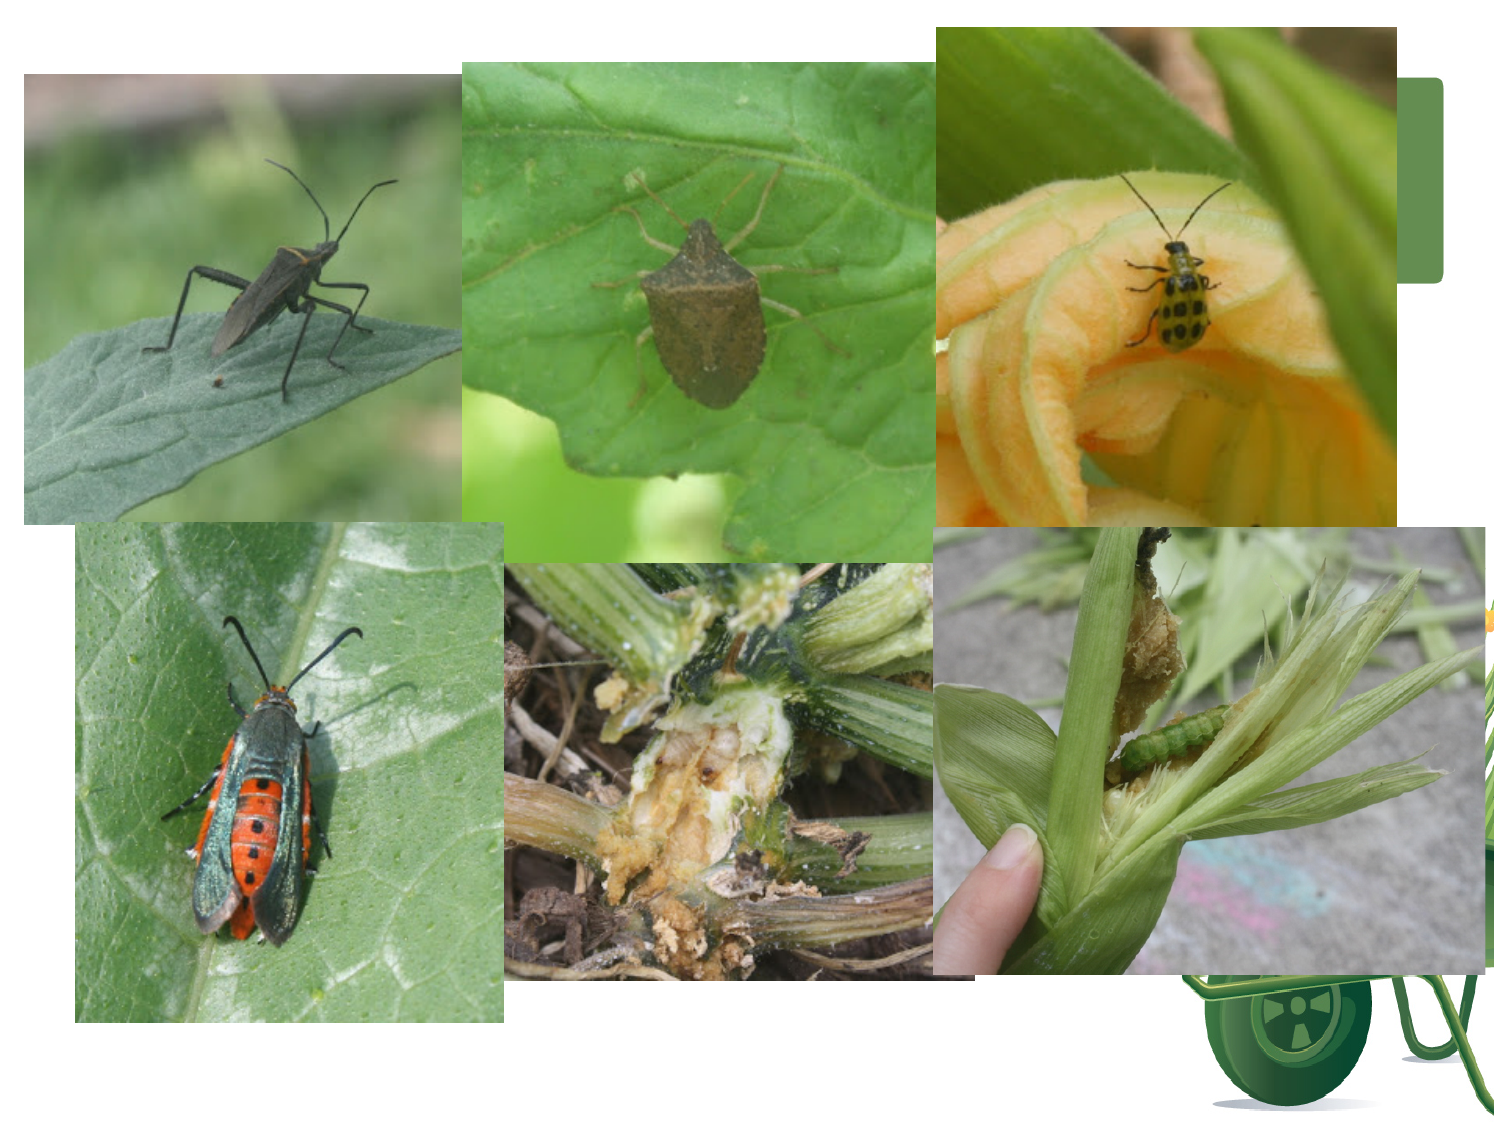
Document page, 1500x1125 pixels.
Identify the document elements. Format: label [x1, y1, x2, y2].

list [24, 74, 457, 526]
picture [0, 0, 1500, 1125]
